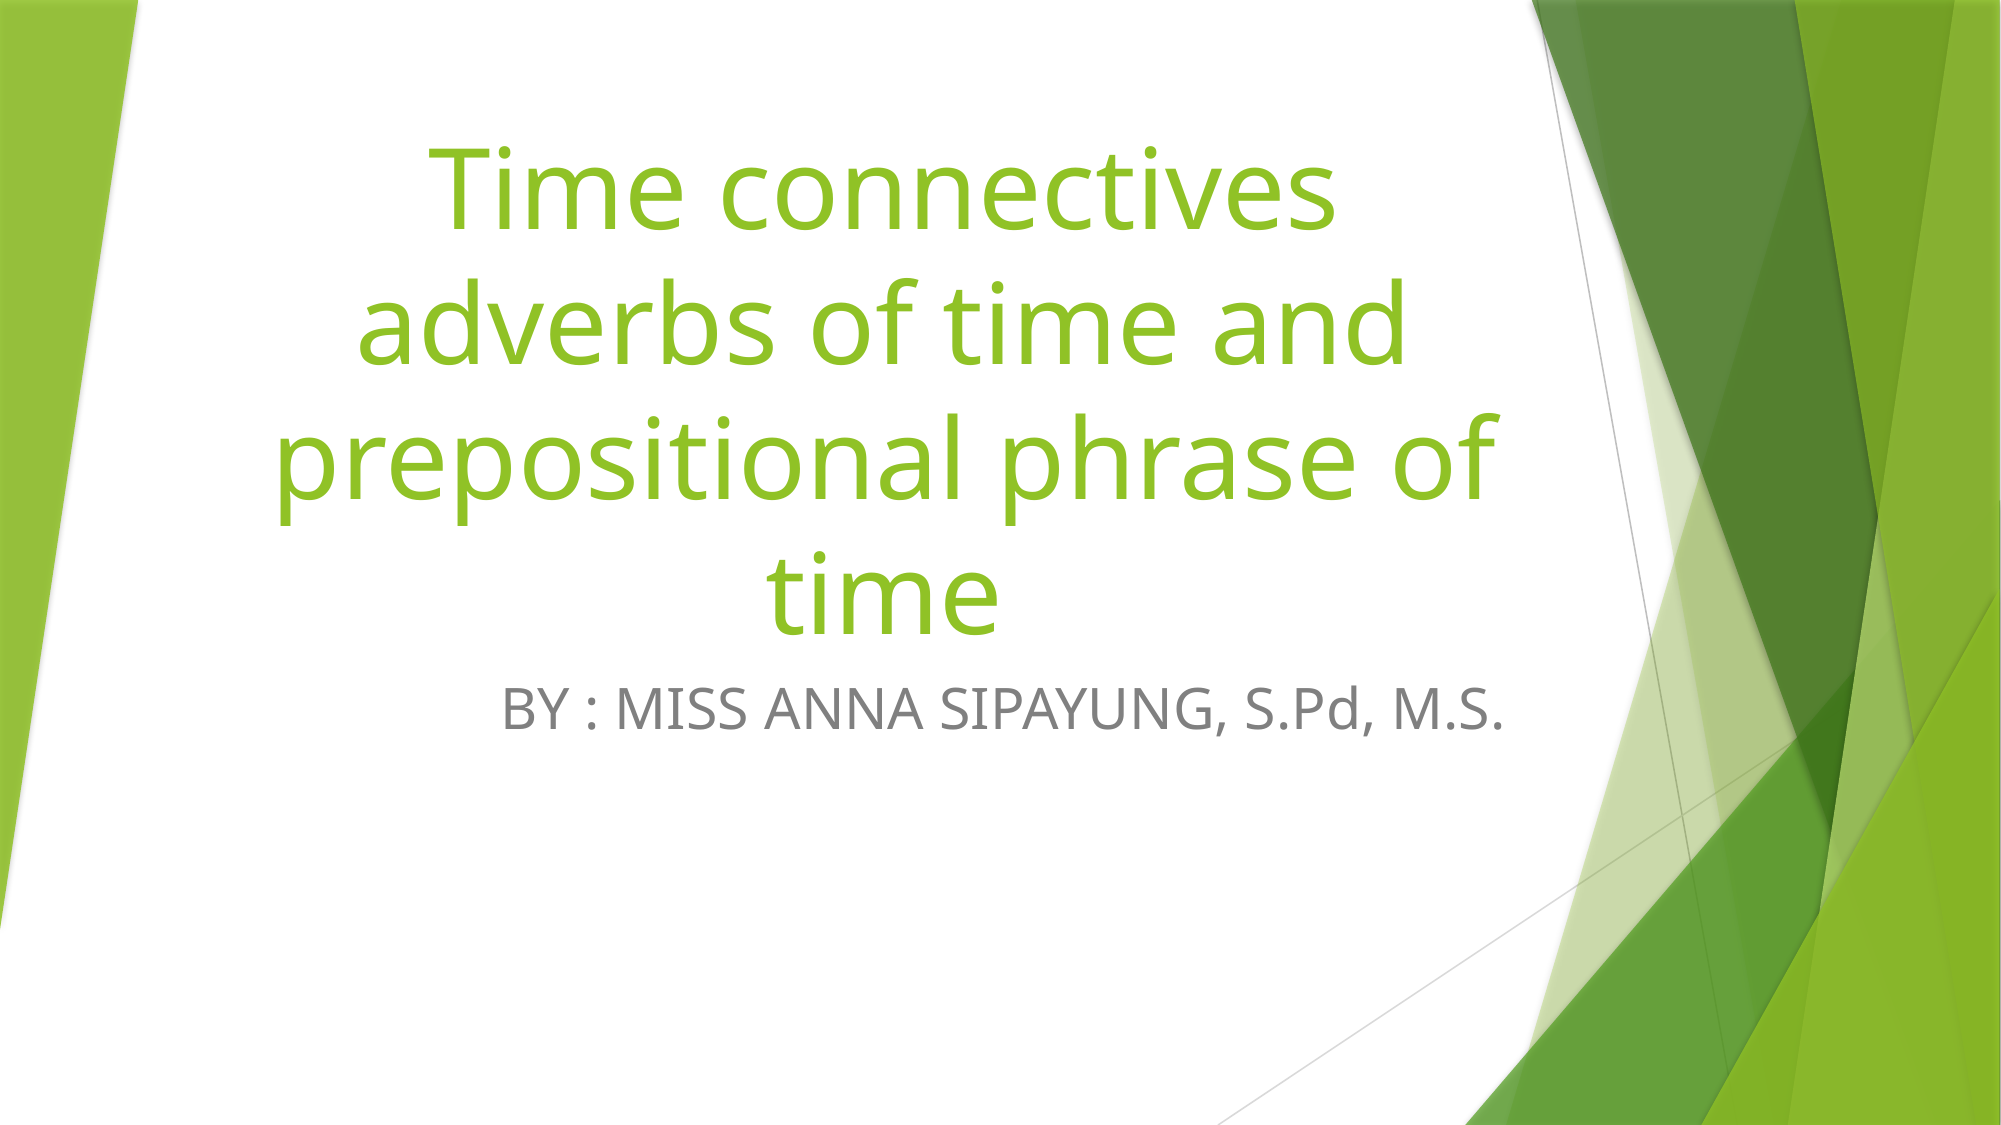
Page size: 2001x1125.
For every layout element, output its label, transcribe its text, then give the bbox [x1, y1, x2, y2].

subtitle BY : MISS ANNA SIPAYUNG, S.Pd, M.S. [247, 664, 1522, 845]
title Time connectives adverbs of time and prepositional phrase of time [247, 394, 1522, 664]
